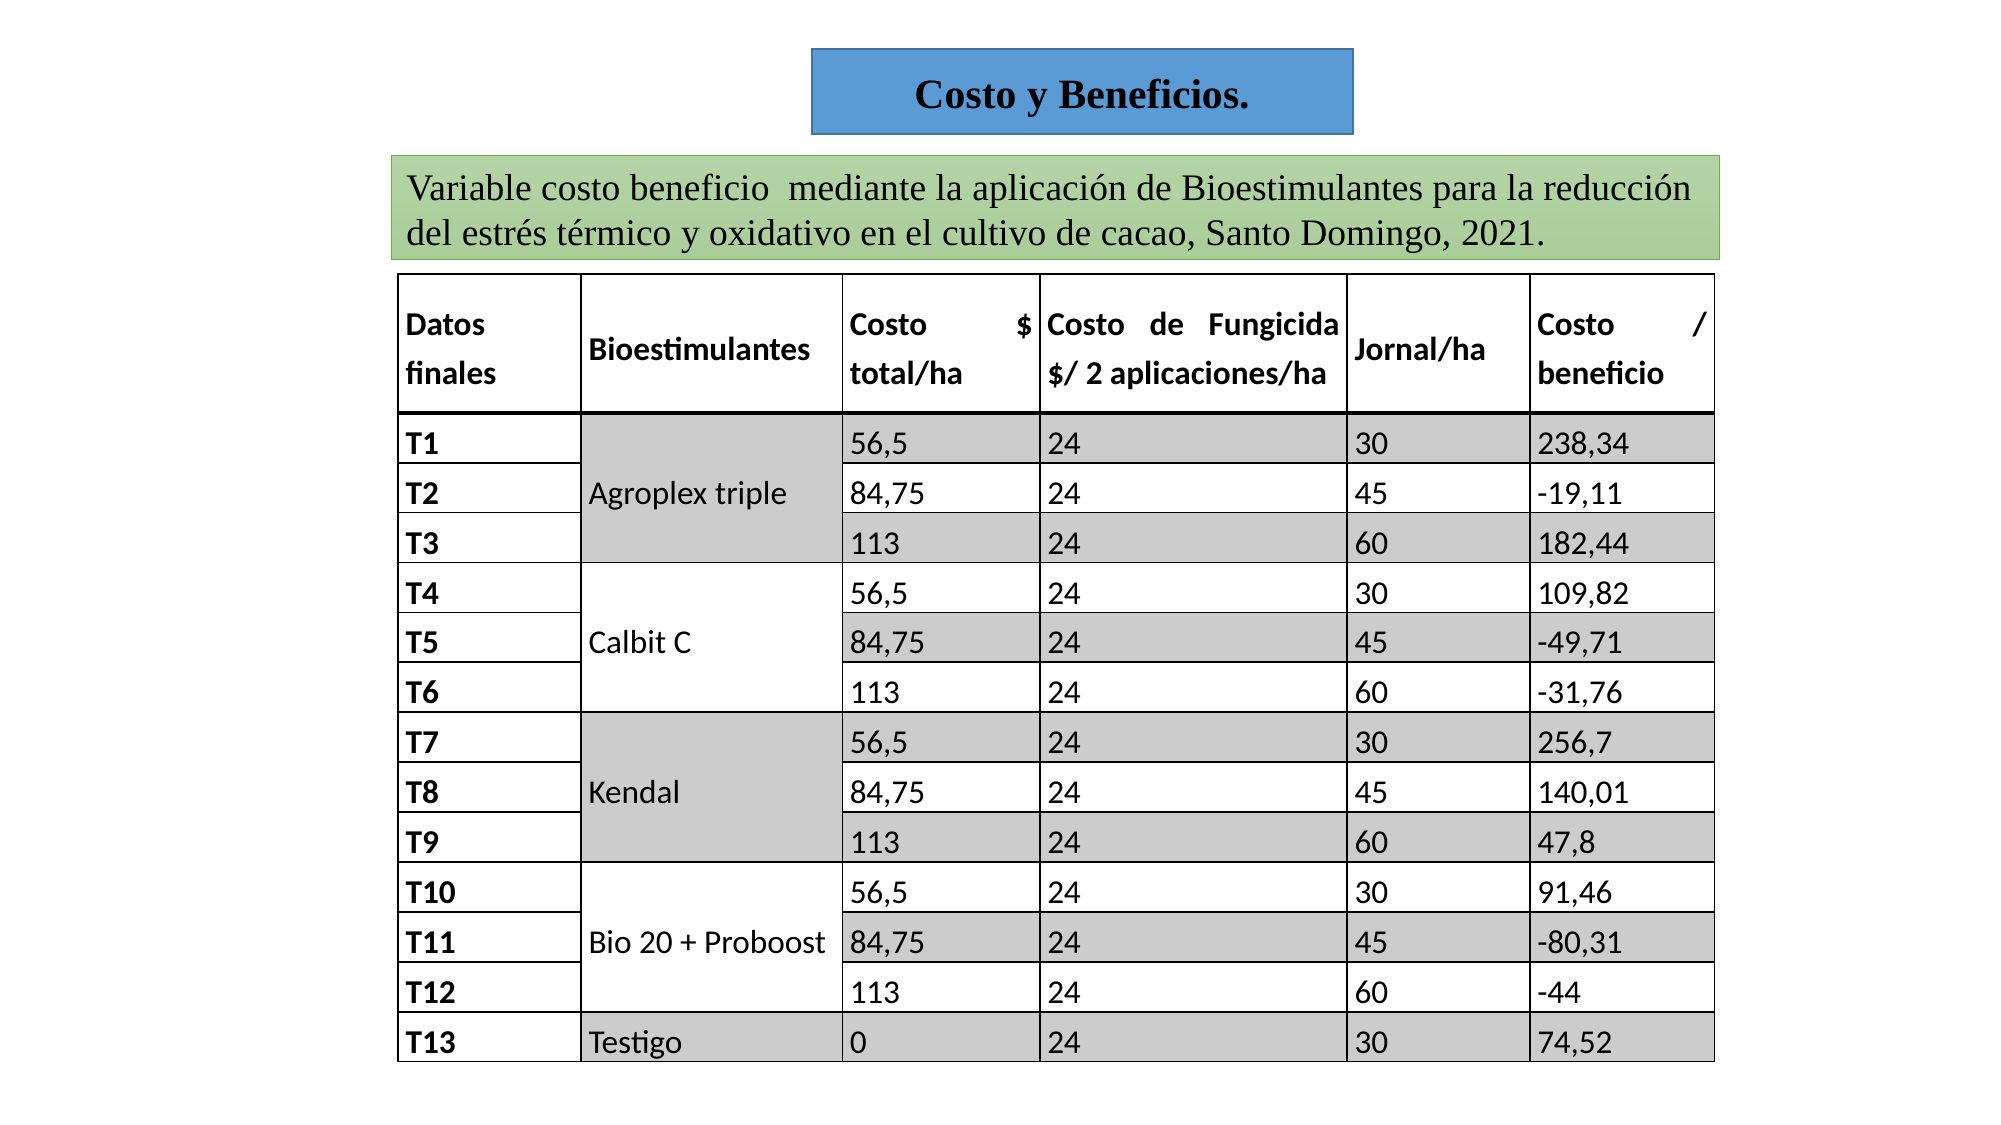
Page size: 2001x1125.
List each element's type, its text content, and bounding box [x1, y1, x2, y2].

table_cell 56,5 [843, 415, 1039, 462]
table_cell 56,5 [843, 863, 1039, 911]
table_cell -19,11 [1531, 464, 1714, 512]
table_cell 84,75 [843, 763, 1039, 811]
table_cell T13 [399, 1013, 580, 1061]
table_cell 0 [843, 1013, 1039, 1061]
table_cell T12 [399, 963, 580, 1011]
table_cell 113 [843, 513, 1039, 562]
table_cell 109,82 [1531, 563, 1714, 612]
table_header Bioestimulantes [582, 275, 842, 411]
table_cell 24 [1041, 763, 1346, 811]
table_cell 238,34 [1531, 415, 1714, 462]
table_header Datos finales [399, 275, 580, 411]
table_cell 60 [1348, 813, 1529, 861]
table_cell 45 [1348, 613, 1529, 661]
table_cell 24 [1041, 813, 1346, 861]
table_cell 84,75 [843, 613, 1039, 661]
table_cell 24 [1041, 963, 1346, 1011]
table_cell 60 [1348, 513, 1529, 562]
table_cell 24 [1041, 563, 1346, 612]
table_cell 24 [1041, 415, 1346, 462]
table_cell 30 [1348, 1013, 1529, 1061]
table_cell 56,5 [843, 713, 1039, 761]
table_cell 30 [1348, 863, 1529, 911]
table_header Costo / beneficio [1531, 275, 1714, 411]
table_cell 182,44 [1531, 513, 1714, 562]
table_cell -49,71 [1531, 613, 1714, 661]
table_cell T9 [399, 813, 580, 861]
table_cell Bio 20 + Proboost [582, 863, 842, 1011]
table_cell 24 [1041, 863, 1346, 911]
text_box Variable costo beneficio mediante la aplicación de Bioestimulantes para la reducción del estrés térmico y oxidativo en el cultivo de cacao, Santo Domingo, 2021. [391, 155, 1720, 260]
table_cell T4 [399, 563, 580, 612]
table_cell T8 [399, 763, 580, 811]
table_cell 30 [1348, 563, 1529, 612]
table_cell T7 [399, 713, 580, 761]
table_cell T5 [399, 613, 580, 661]
table_cell T6 [399, 663, 580, 711]
table_cell T1 [399, 415, 580, 462]
table_cell 91,46 [1531, 863, 1714, 911]
table_cell 30 [1348, 415, 1529, 462]
table_cell 24 [1041, 1013, 1346, 1061]
table_cell 45 [1348, 464, 1529, 512]
table_cell 60 [1348, 963, 1529, 1011]
table_cell 84,75 [843, 464, 1039, 512]
table_cell 24 [1041, 513, 1346, 562]
table_cell 24 [1041, 913, 1346, 961]
table_cell 30 [1348, 713, 1529, 761]
table_cell 45 [1348, 763, 1529, 811]
table_cell 24 [1041, 464, 1346, 512]
table_cell Testigo [582, 1013, 842, 1061]
table_cell 24 [1041, 613, 1346, 661]
table_cell 113 [843, 813, 1039, 861]
table_header Costo $ total/ha [843, 275, 1039, 411]
table_cell Kendal [582, 713, 842, 861]
table_cell 140,01 [1531, 763, 1714, 811]
table_cell 56,5 [843, 563, 1039, 612]
table_cell -31,76 [1531, 663, 1714, 711]
table_cell 113 [843, 663, 1039, 711]
table_cell -44 [1531, 963, 1714, 1011]
table_cell Agroplex triple [582, 415, 842, 562]
table_cell 256,7 [1531, 713, 1714, 761]
table_cell -80,31 [1531, 913, 1714, 961]
table_cell 60 [1348, 663, 1529, 711]
table_cell Calbit C [582, 563, 842, 711]
table_cell 47,8 [1531, 813, 1714, 861]
table_cell 24 [1041, 663, 1346, 711]
table_cell 74,52 [1531, 1013, 1714, 1061]
table_cell T3 [399, 513, 580, 562]
table_cell 24 [1041, 713, 1346, 761]
table_cell T2 [399, 464, 580, 512]
table_cell 45 [1348, 913, 1529, 961]
table_cell T10 [399, 863, 580, 911]
table_cell T11 [399, 913, 580, 961]
table_cell 113 [843, 963, 1039, 1011]
table_cell 84,75 [843, 913, 1039, 961]
table_header Costo de Fungicida $/ 2 aplicaciones/ha [1041, 275, 1346, 411]
table_header Jornal/ha [1348, 275, 1529, 411]
text_box Costo y Beneficios. [811, 48, 1354, 135]
